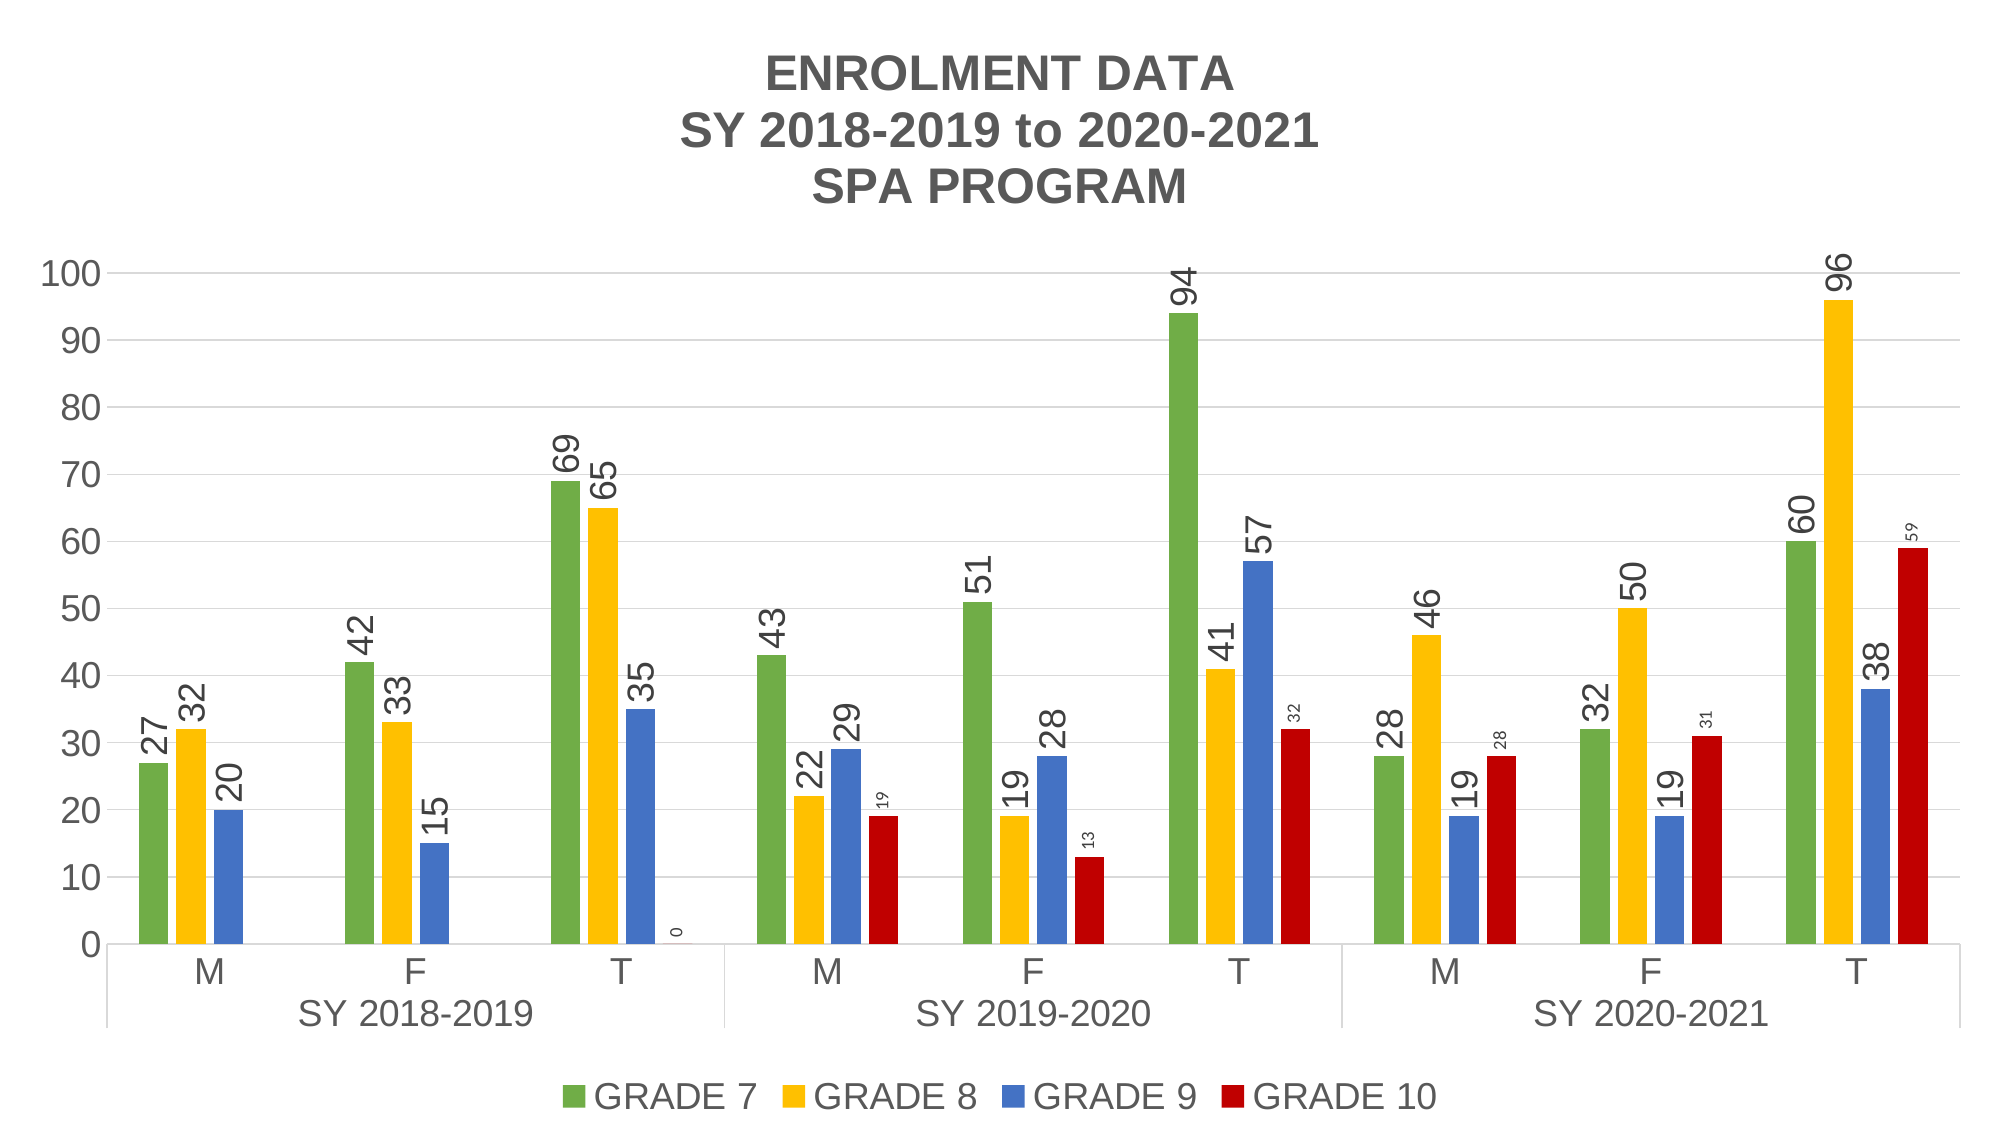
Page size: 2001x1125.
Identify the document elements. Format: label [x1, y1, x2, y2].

chart [0, 0, 2000, 1125]
